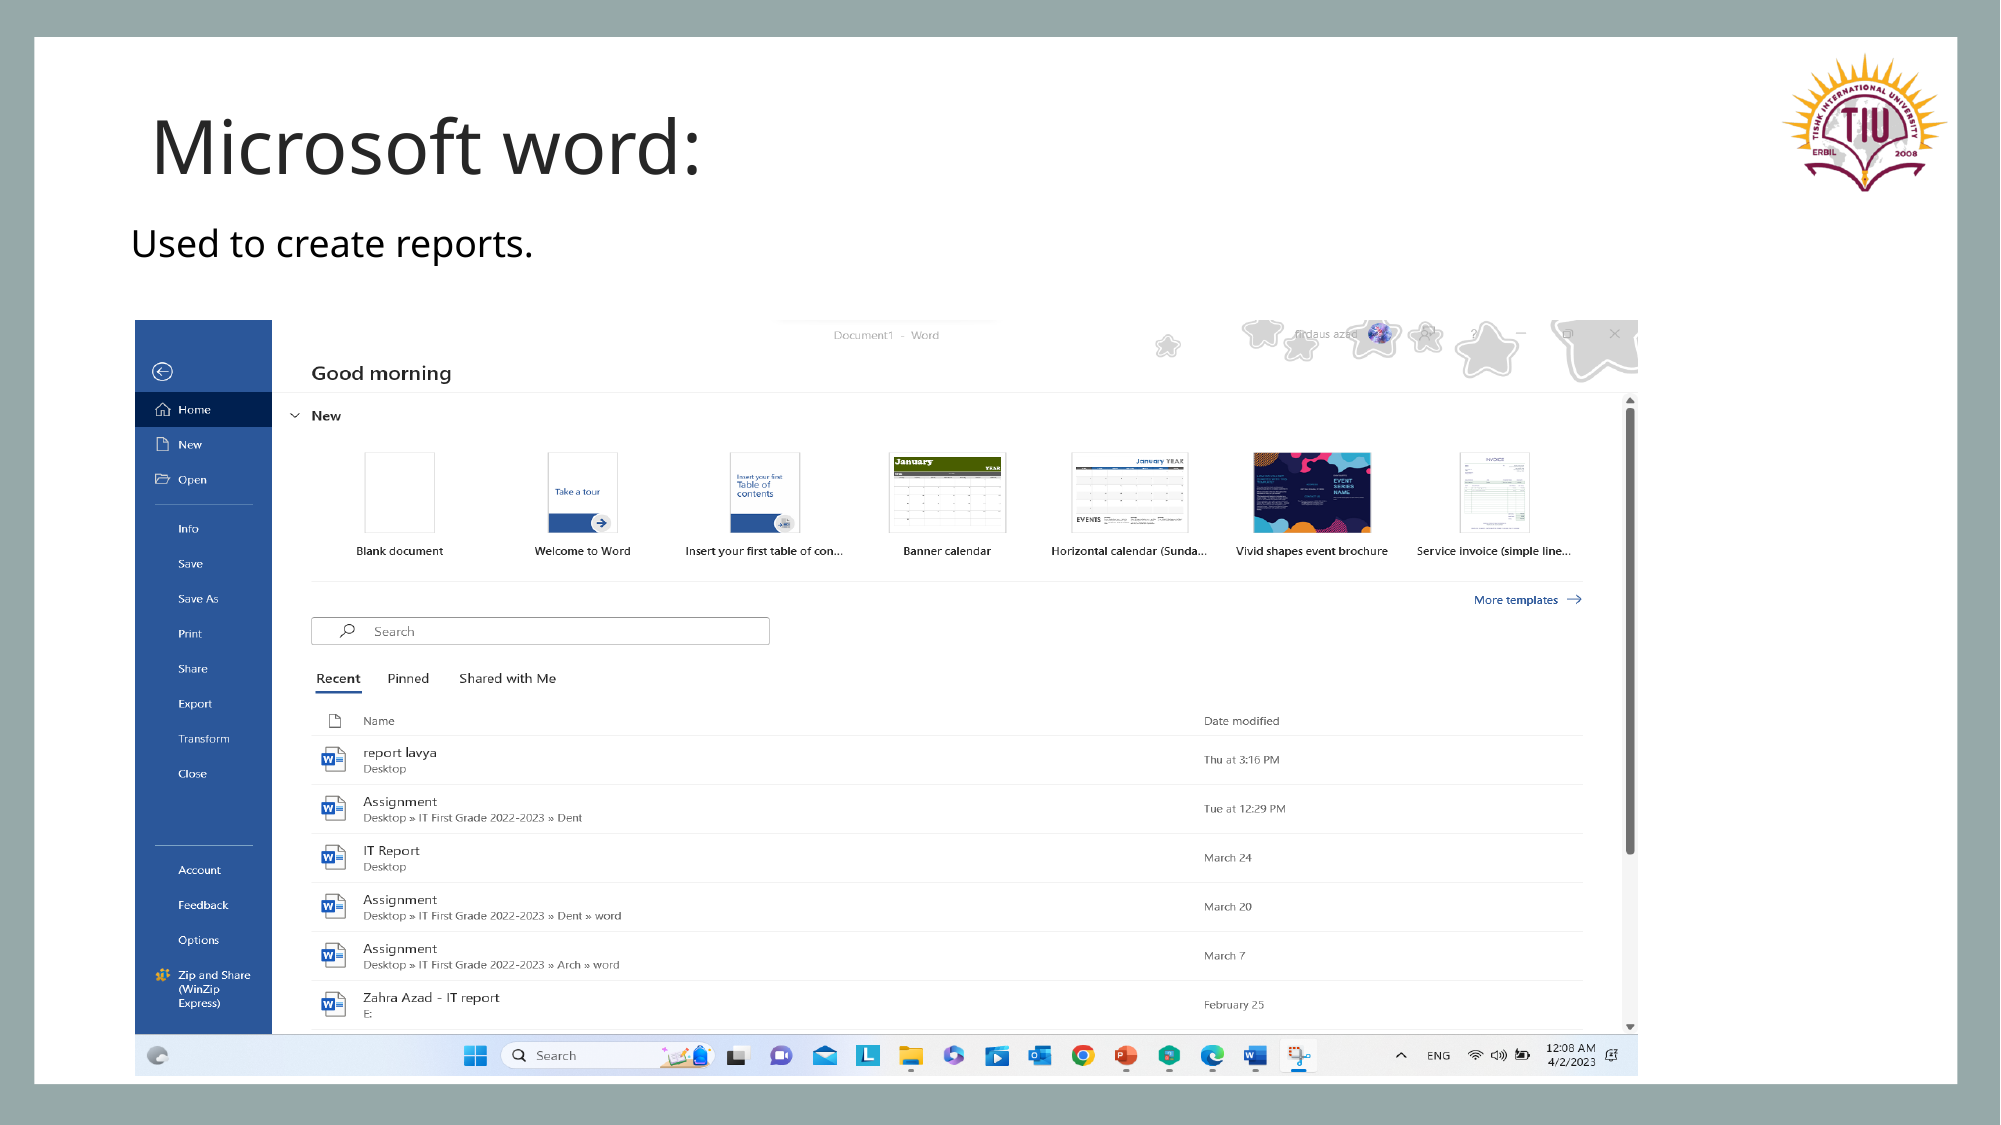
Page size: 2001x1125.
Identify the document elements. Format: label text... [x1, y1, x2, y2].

picture [135, 320, 1638, 1076]
picture [1778, 37, 1951, 206]
title Microsoft word: [135, 88, 1777, 213]
text_box [34, 37, 1958, 1085]
text_box [0, 0, 2000, 1125]
text_box Used to create reports. [115, 212, 550, 273]
